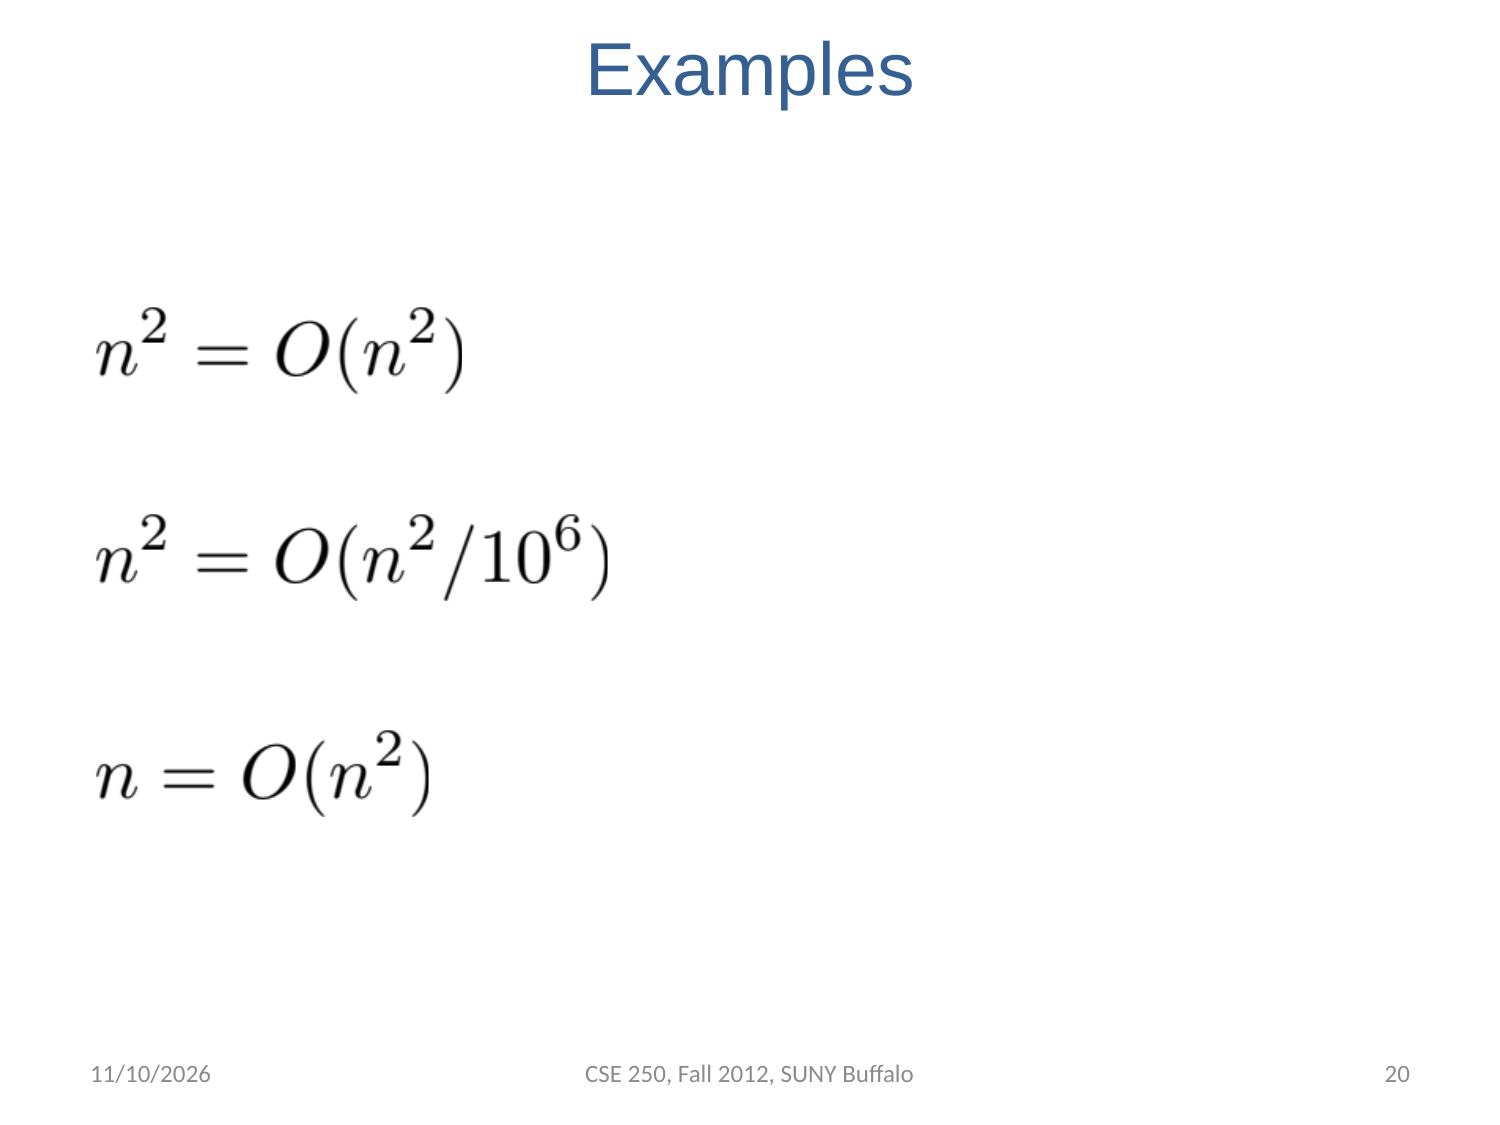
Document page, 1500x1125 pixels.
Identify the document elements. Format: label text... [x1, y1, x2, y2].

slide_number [75, 1042, 425, 1103]
picture [94, 513, 608, 602]
picture [94, 728, 429, 817]
title Examples [0, 10, 1500, 121]
footer CSE 250, Fall 2012, SUNY Buffalo [438, 1042, 1062, 1103]
slide_number 19 [1074, 1042, 1425, 1103]
picture [94, 305, 463, 394]
